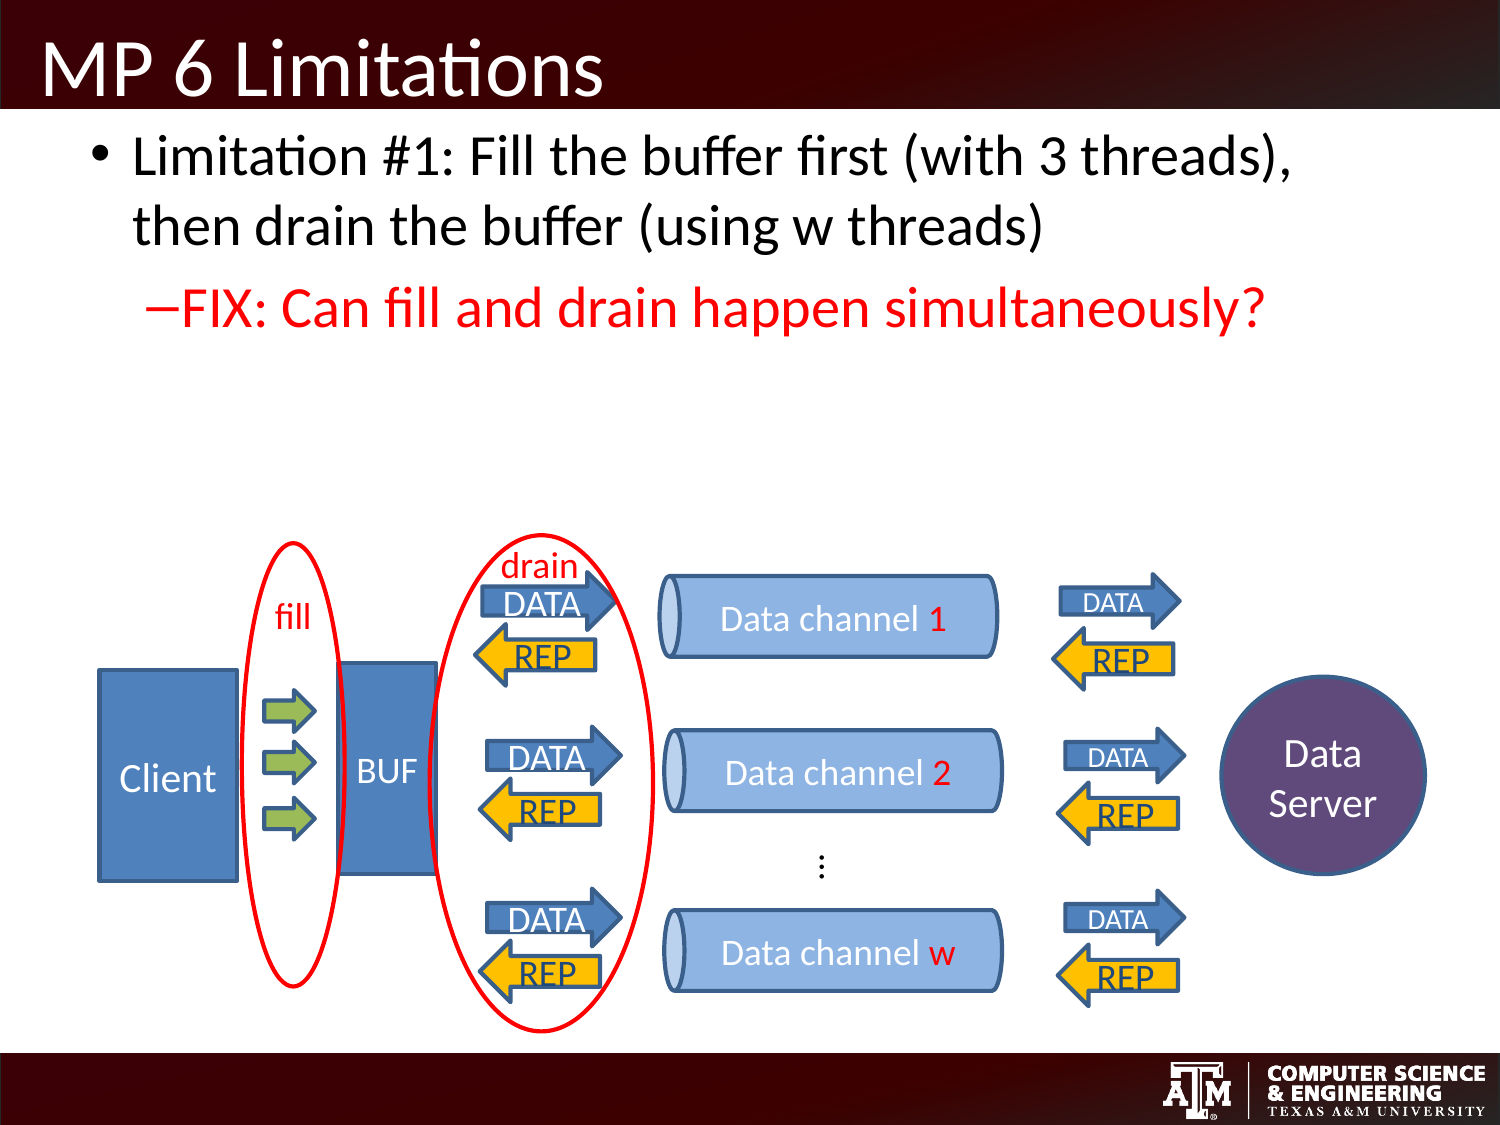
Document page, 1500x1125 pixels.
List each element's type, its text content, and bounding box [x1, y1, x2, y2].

text_box [239, 589, 347, 989]
text_box Client [97, 668, 239, 883]
text_box Data Server [1219, 674, 1428, 877]
text_box DATA [1063, 726, 1187, 785]
text_box Data channel 2 [662, 728, 1005, 814]
text_box DATA [1063, 888, 1187, 947]
text_box drain [485, 534, 594, 594]
title MP 6 Limitations [24, 2, 1467, 124]
slide_number 4 [1074, 1042, 1425, 1103]
text_box REP [1050, 626, 1176, 692]
text_box Data channel w [662, 908, 1005, 993]
text_box Data channel 1 [657, 573, 1000, 659]
text_box fill [259, 584, 327, 645]
text_box … [789, 839, 865, 881]
text_box [427, 561, 656, 1034]
text_box DATA [1058, 572, 1182, 630]
picture [0, 1053, 1500, 1125]
list Limitation #1: Fill the buffer first (with 3 threads), then drain the buffer (using w threads) FIX: Can fill and drain happen simultaneously? [75, 124, 1425, 1048]
text_box REP [1055, 780, 1181, 847]
text_box BUF [340, 661, 438, 876]
picture [0, 0, 1500, 109]
text_box [261, 541, 326, 584]
text_box REP [1055, 942, 1181, 1009]
